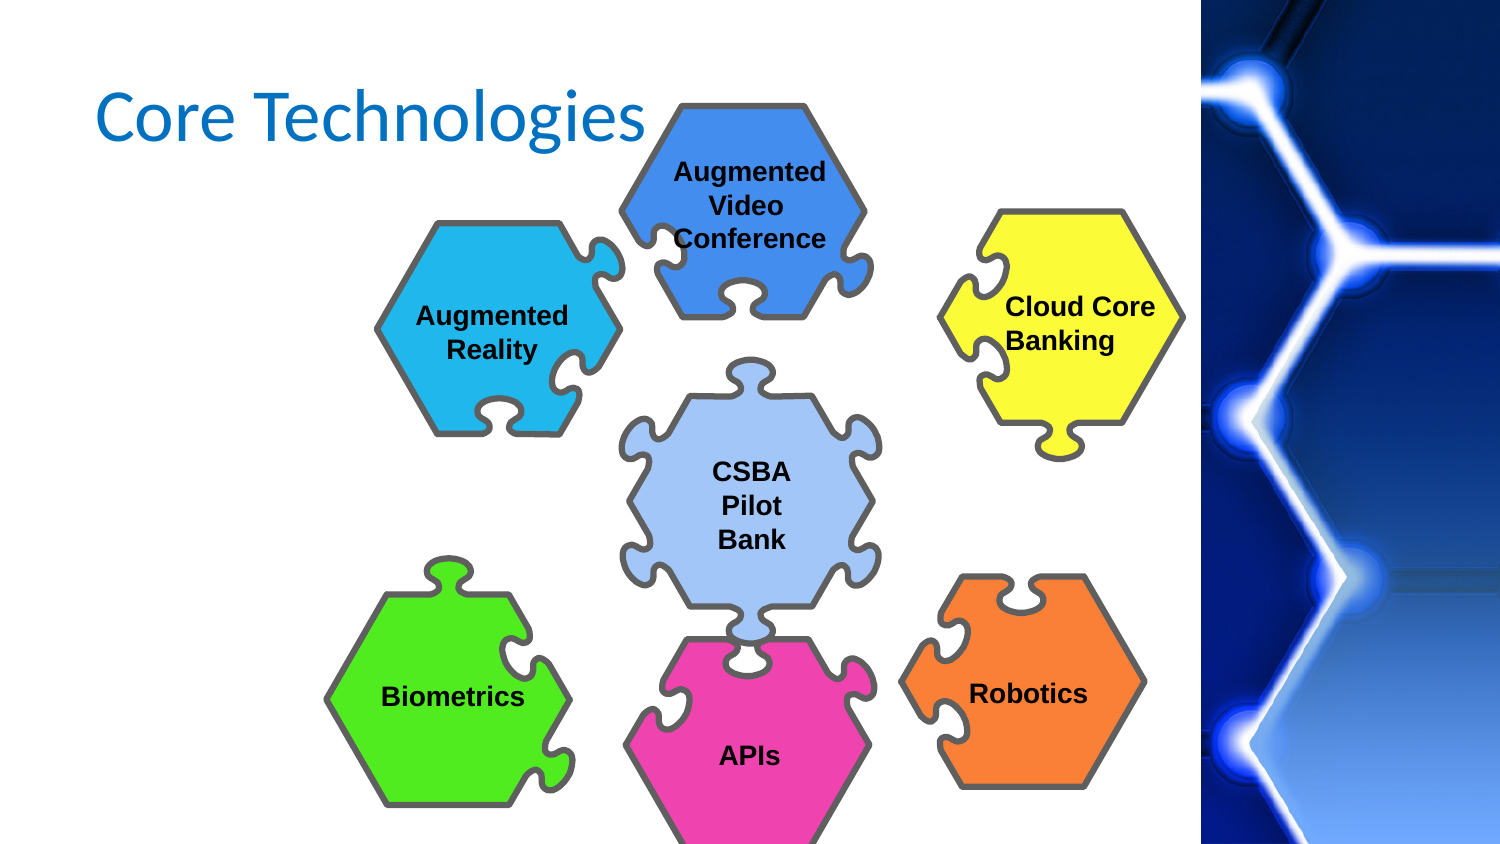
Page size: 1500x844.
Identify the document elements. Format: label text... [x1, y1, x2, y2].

text_box [939, 276, 990, 360]
text_box [900, 576, 1145, 787]
text_box [625, 639, 875, 844]
text_box [1171, 296, 1184, 339]
text_box [621, 359, 880, 644]
picture [0, 0, 1500, 844]
text_box APIs [703, 730, 796, 779]
text_box CSBA Pilot Bank [675, 446, 829, 563]
title Core Technologies [80, 52, 1153, 172]
text_box [376, 223, 623, 373]
text_box [979, 211, 1163, 281]
text_box Robotics [954, 668, 1104, 717]
text_box Augmented Reality [400, 289, 584, 373]
text_box [656, 172, 871, 318]
text_box Cloud Core Banking [990, 281, 1171, 364]
text_box Biometrics [366, 670, 541, 720]
text_box [402, 373, 580, 435]
text_box [326, 558, 573, 805]
text_box [979, 364, 1157, 459]
text_box Augmented Video Conference [658, 172, 842, 262]
text_box [621, 172, 658, 247]
